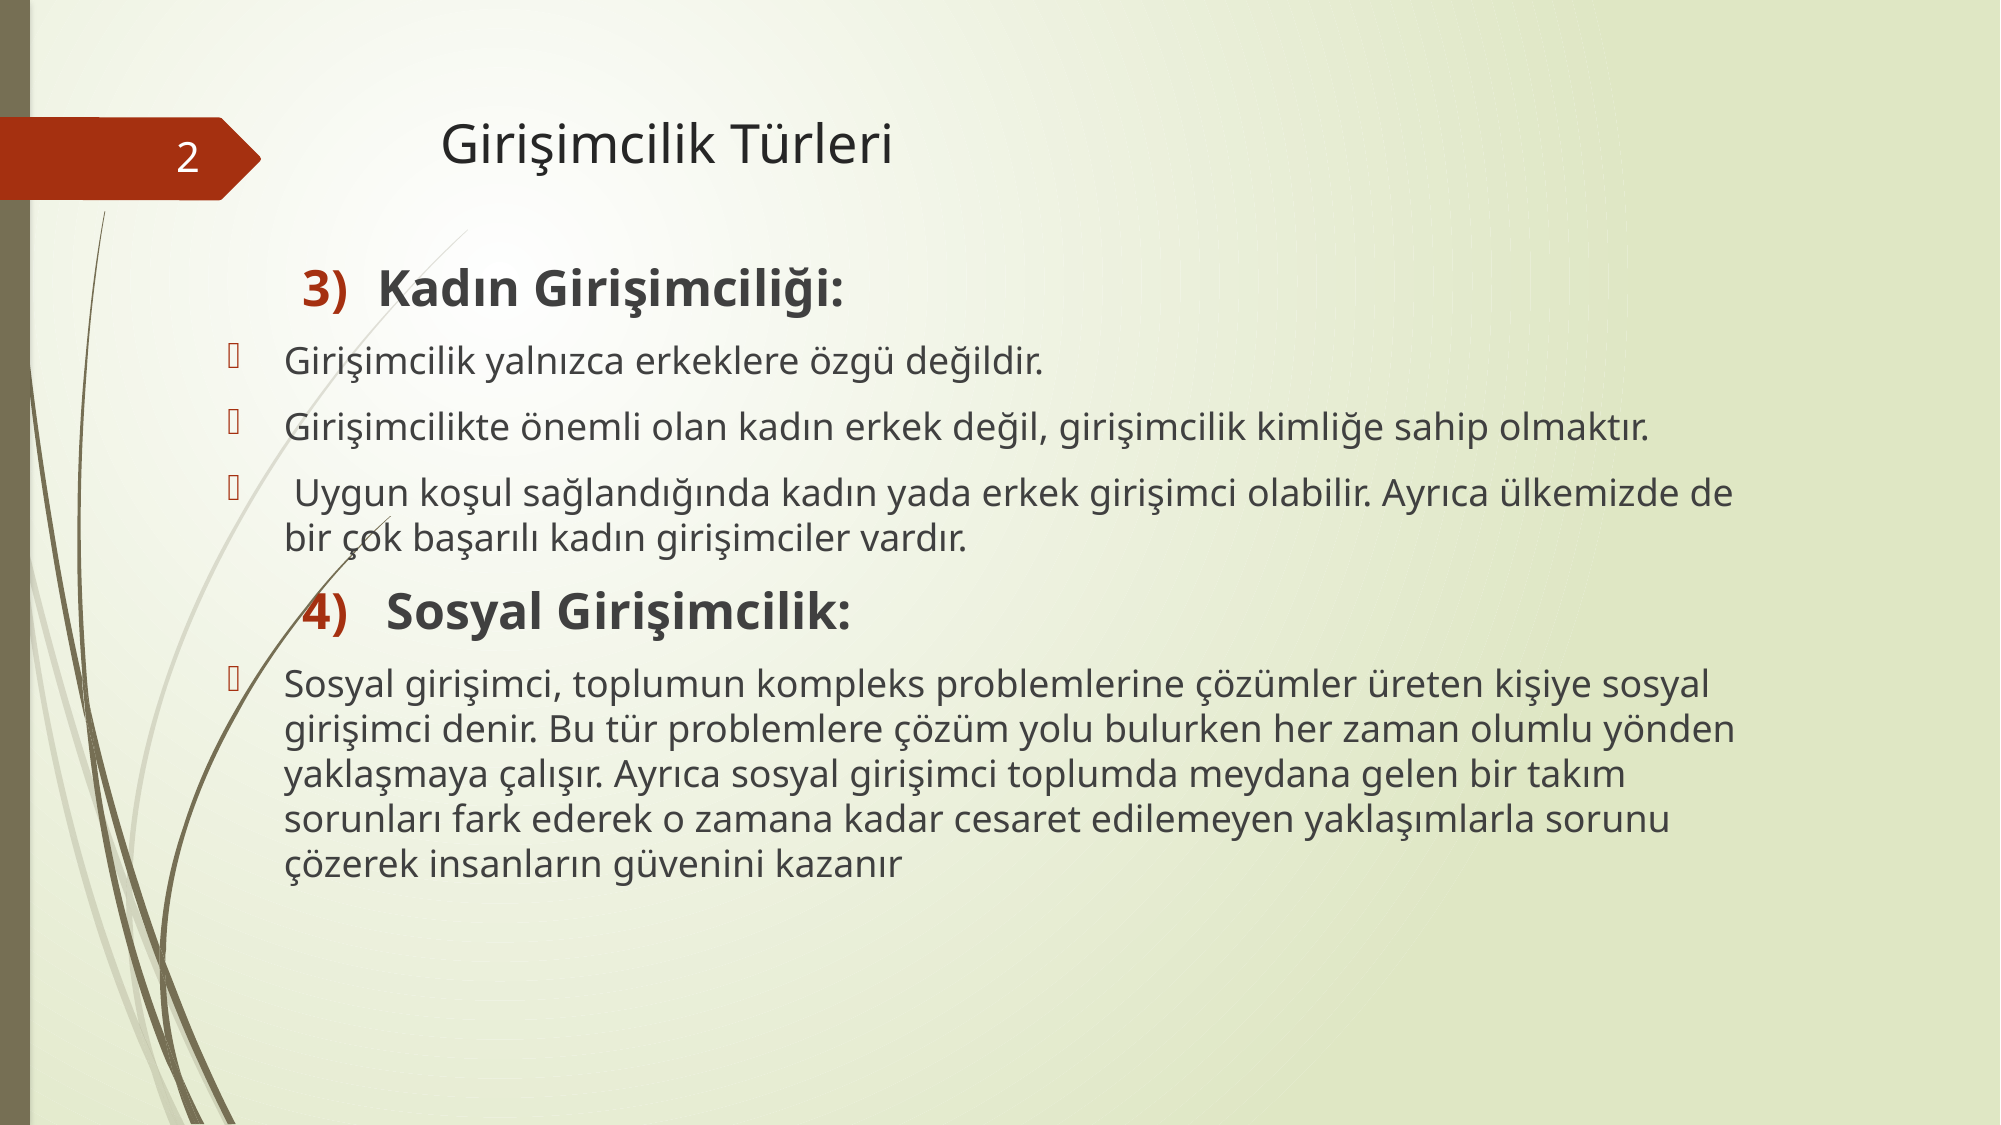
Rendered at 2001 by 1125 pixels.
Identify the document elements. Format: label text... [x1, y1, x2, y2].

title Girişimcilik Türleri [425, 102, 1888, 249]
slide_number 2 [87, 129, 216, 190]
list Kadın Girişimciliği: Girişimcilik yalnızca erkeklere özgü değildir. Girişimcilikte önemli olan kadın erkek değil, girişimcilik kimliğe sahip olmaktır. Uygun koşul sağlandığında kadın yada erkek girişimci olabilir. Ayrıca ülkemizde de bir çok başarılı kadın girişimciler vardır. Sosyal Girişimcilik: Sosyal girişimci, toplumun kompleks problemlerine çözümler üreten kişiye sosyal girişimci denir. Bu tür problemlere çözüm yolu bulurken her zaman olumlu yönden yaklaşmaya çalışır. Ayrıca sosyal girişimci toplumda meydana gelen bir takım sorunları fark ederek o zamana kadar cesaret edilemeyen yaklaşımlarla sorunu çözerek insanların güvenini kazanır [212, 248, 1788, 964]
